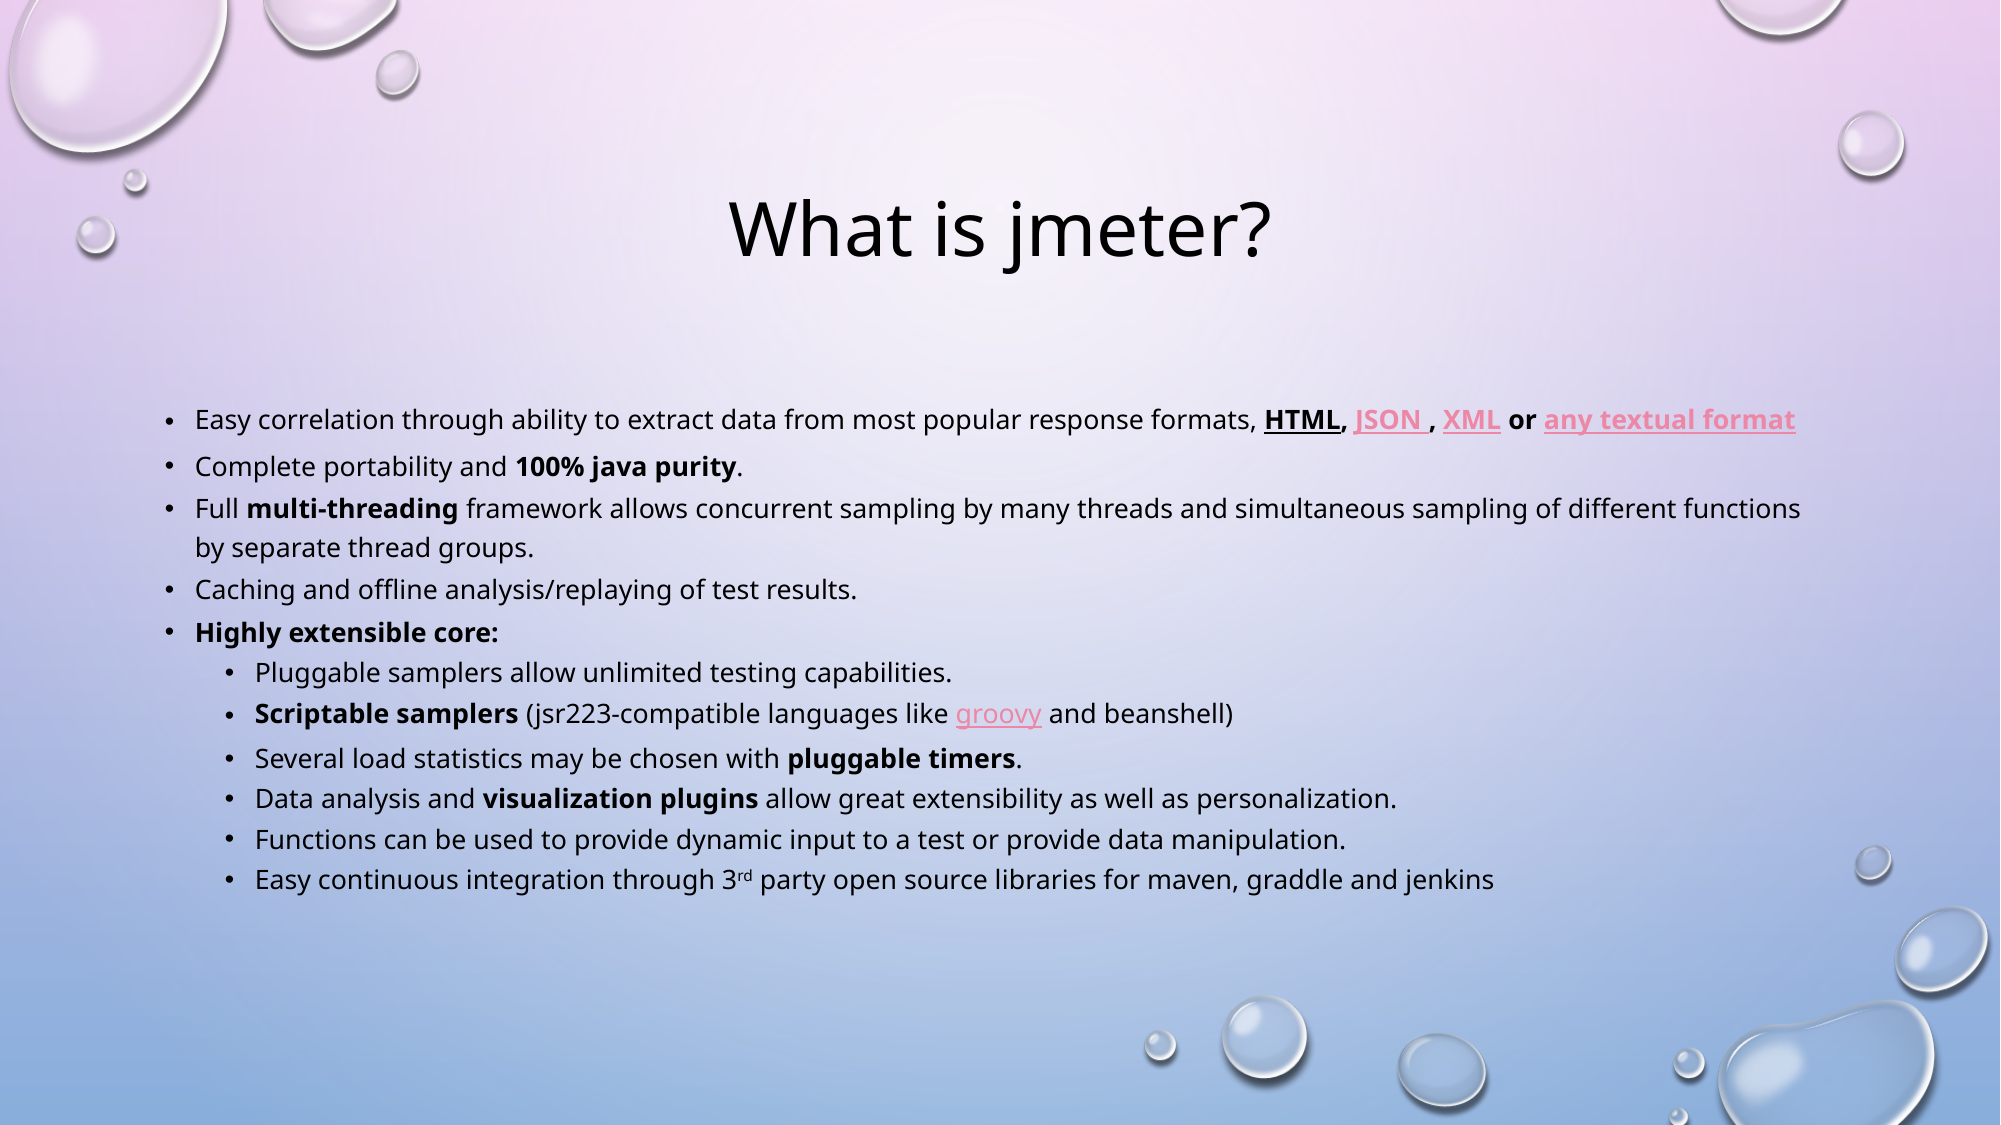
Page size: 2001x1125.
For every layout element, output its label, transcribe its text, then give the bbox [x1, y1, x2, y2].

title What is jmeter? [149, 101, 1851, 364]
list Easy correlation through ability to extract data from most popular response formats, HTML, JSON , XML or any textual format Complete portability and 100% java purity. Full multi-threading framework allows concurrent sampling by many threads and simultaneous sampling of different functions by separate thread groups. Caching and offline analysis/replaying of test results. Highly extensible core: Pluggable samplers allow unlimited testing capabilities. Scriptable samplers (jsr223-compatible languages like groovy and beanshell) Several load statistics may be chosen with pluggable timers. Data analysis and visualization plugins allow great extensibility as well as personalization. Functions can be used to provide dynamic input to a test or provide data manipulation. Easy continuous integration through 3rd party open source libraries for maven, graddle and jenkins [149, 388, 1850, 950]
picture [0, 0, 2000, 1125]
